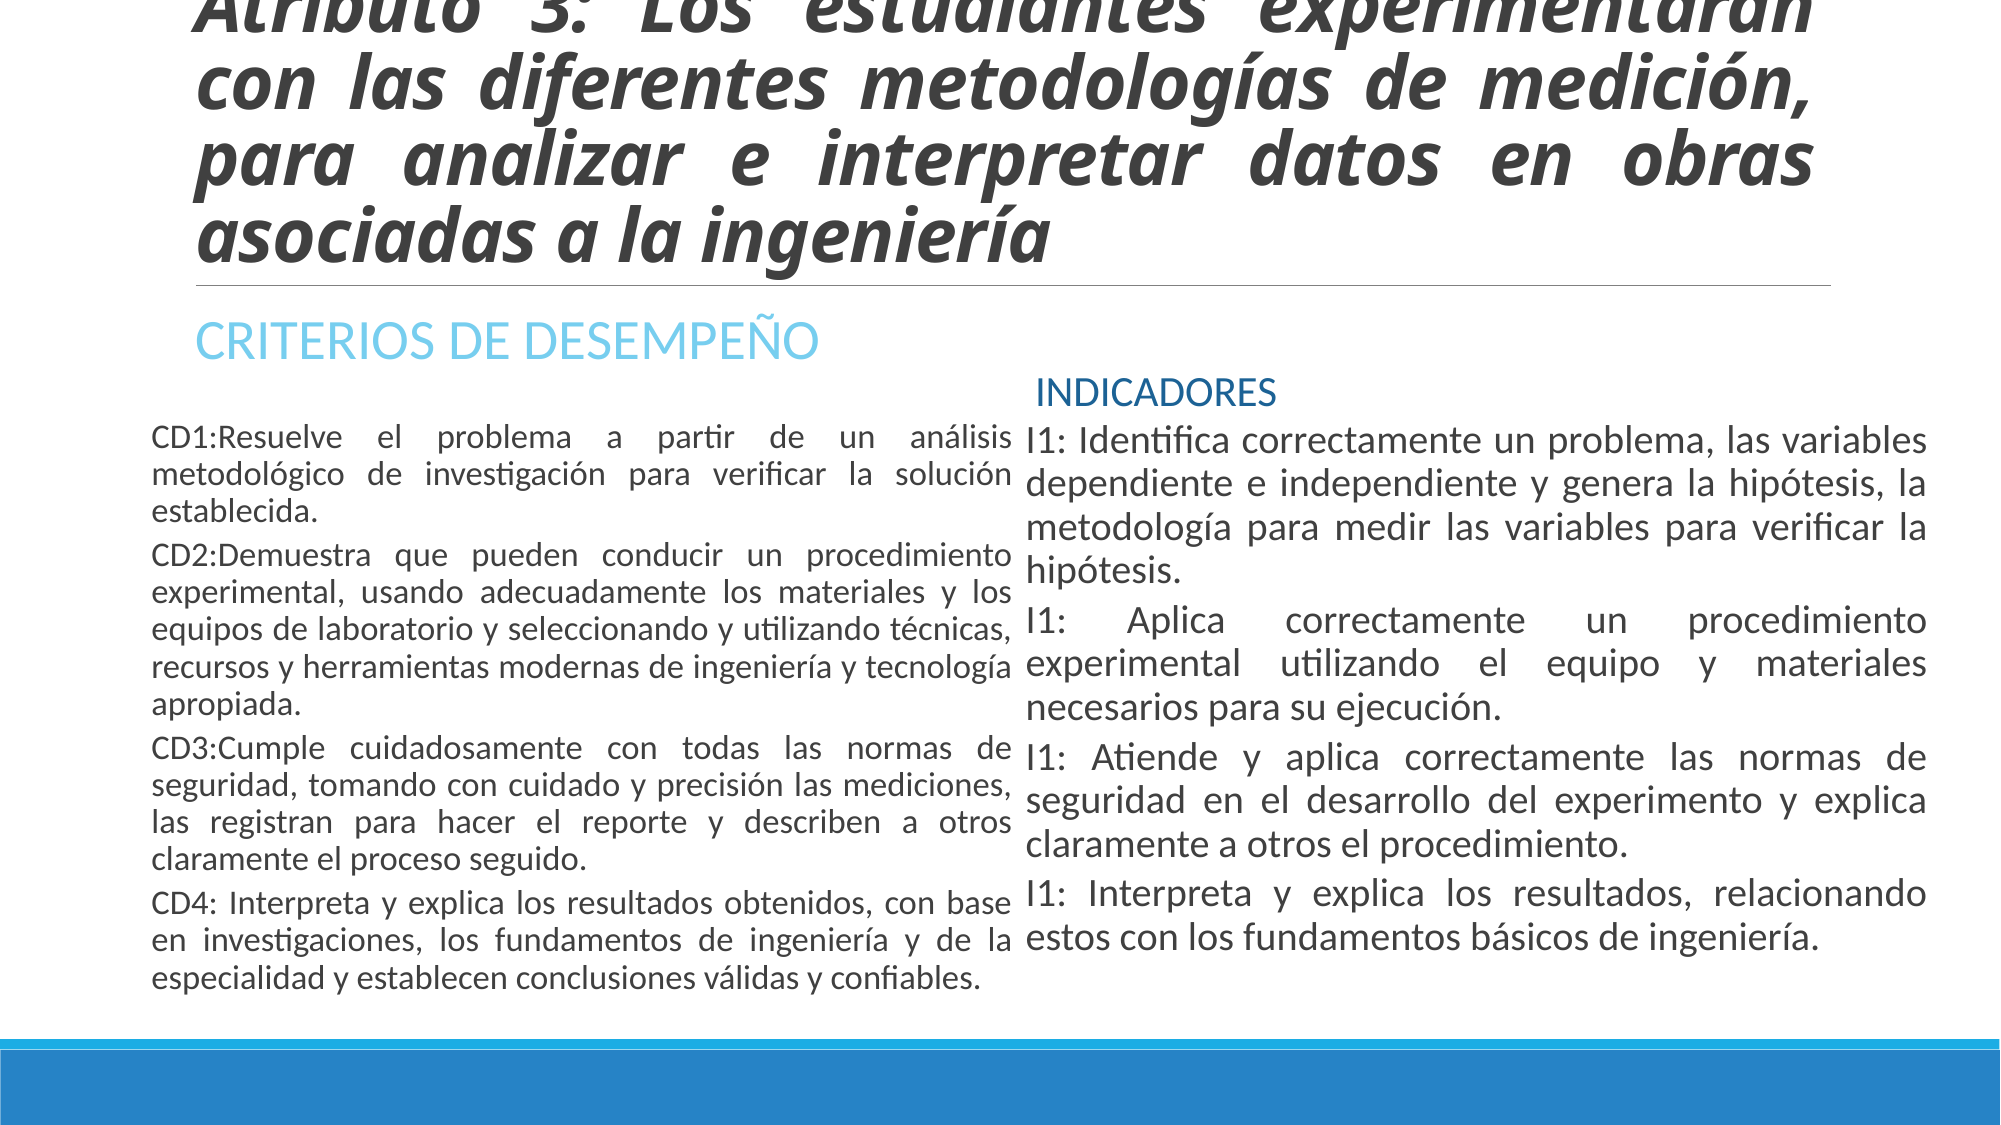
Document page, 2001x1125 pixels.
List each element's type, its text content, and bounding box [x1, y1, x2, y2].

list CD1:Resuelve el problema a partir de un análisis metodológico de investigación para verificar la solución establecida. CD2:Demuestra que pueden conducir un procedimiento experimental, usando adecuadamente los materiales y los equipos de laboratorio y seleccionando y utilizando técnicas, recursos y herramientas modernas de ingeniería y tecnología apropiada. CD3:Cumple cuidadosamente con todas las normas de seguridad, tomando con cuidado y precisión las mediciones, las registran para hacer el reporte y describen a otros claramente el proceso seguido. CD4: Interpreta y explica los resultados obtenidos, con base en investigaciones, los fundamentos de ingeniería y de la especialidad y establecen conclusiones válidas y confiables. [137, 410, 1012, 1016]
list Indicadores [1020, 302, 1830, 410]
title Atributo 3: Los estudiantes experimentaran con las diferentes metodologías de medición, para analizar e interpretar datos en obras asociadas a la ingeniería [180, 47, 1830, 285]
list Criterios de Desempeño [180, 302, 990, 410]
list I1: Identifica correctamente un problema, las variables dependiente e independiente y genera la hipótesis, la metodología para medir las variables para verificar la hipótesis. I1: Aplica correctamente un procedimiento experimental utilizando el equipo y materiales necesarios para su ejecución. I1: Atiende y aplica correctamente las normas de seguridad en el desarrollo del experimento y explica claramente a otros el procedimiento. I1: Interpreta y explica los resultados, relacionando estos con los fundamentos básicos de ingeniería. [1012, 410, 1929, 1016]
